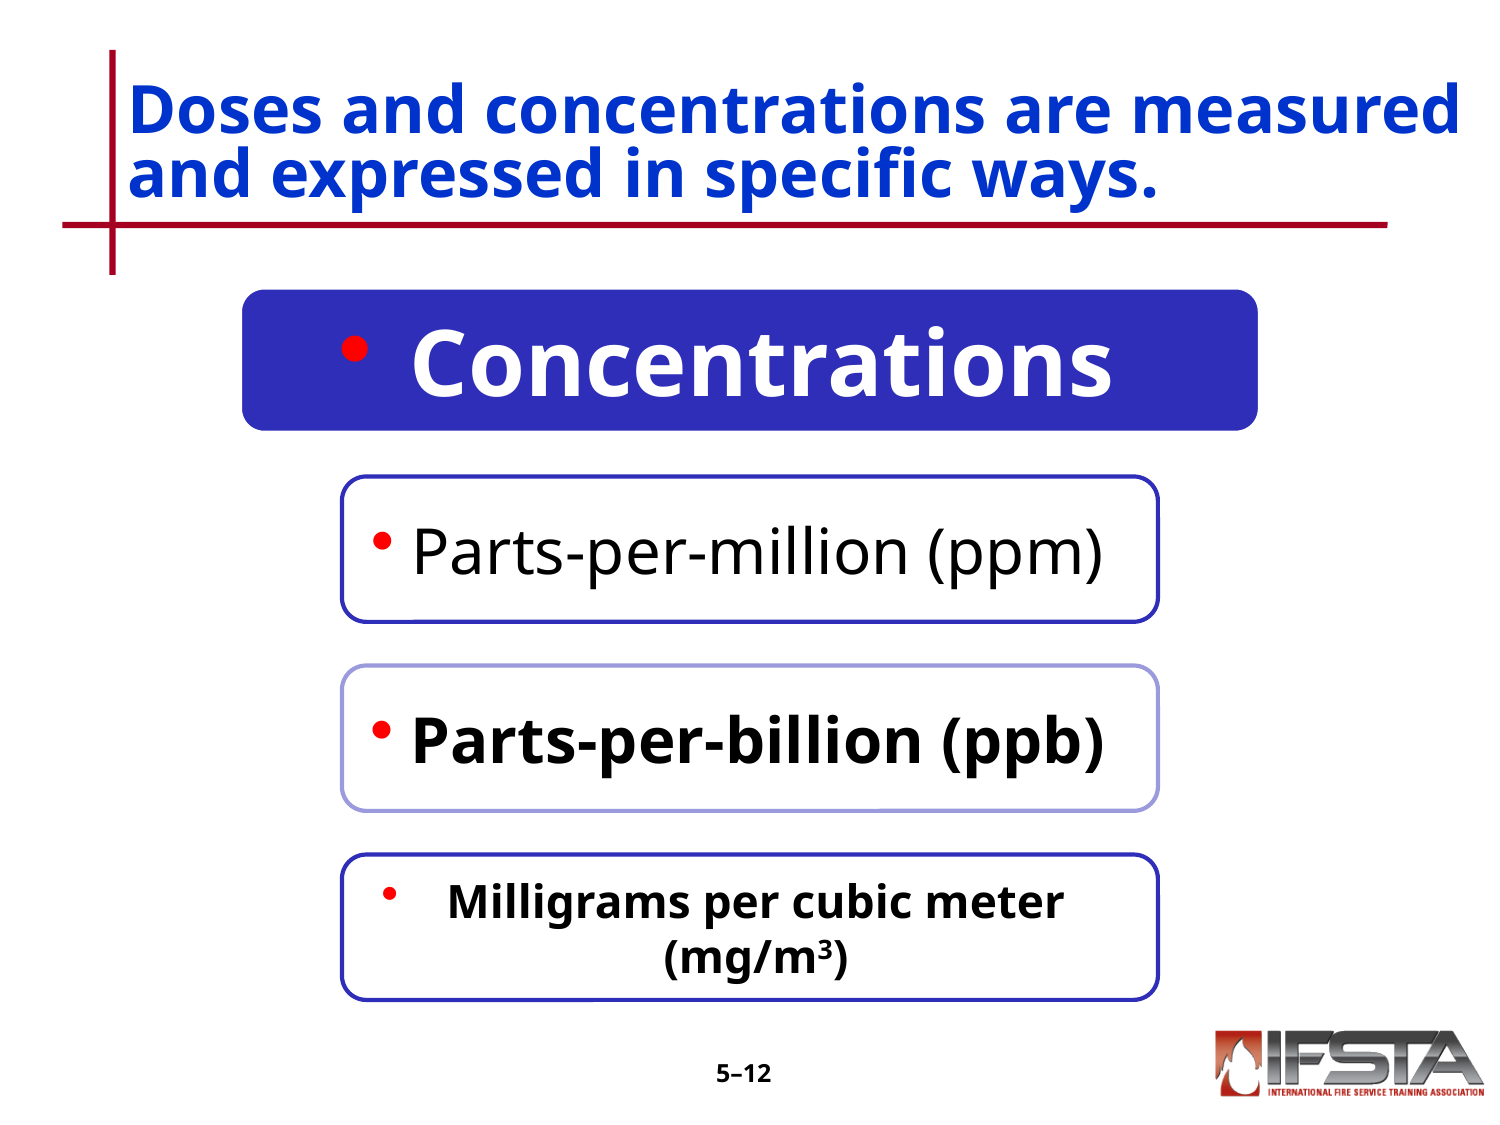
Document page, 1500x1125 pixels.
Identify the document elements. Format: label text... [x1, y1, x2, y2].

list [112, 287, 1388, 1001]
title Doses and concentrations are measured and expressed in specific ways. [112, 75, 1500, 225]
slide_number 5–11 [587, 1050, 900, 1125]
picture [1215, 1030, 1485, 1099]
